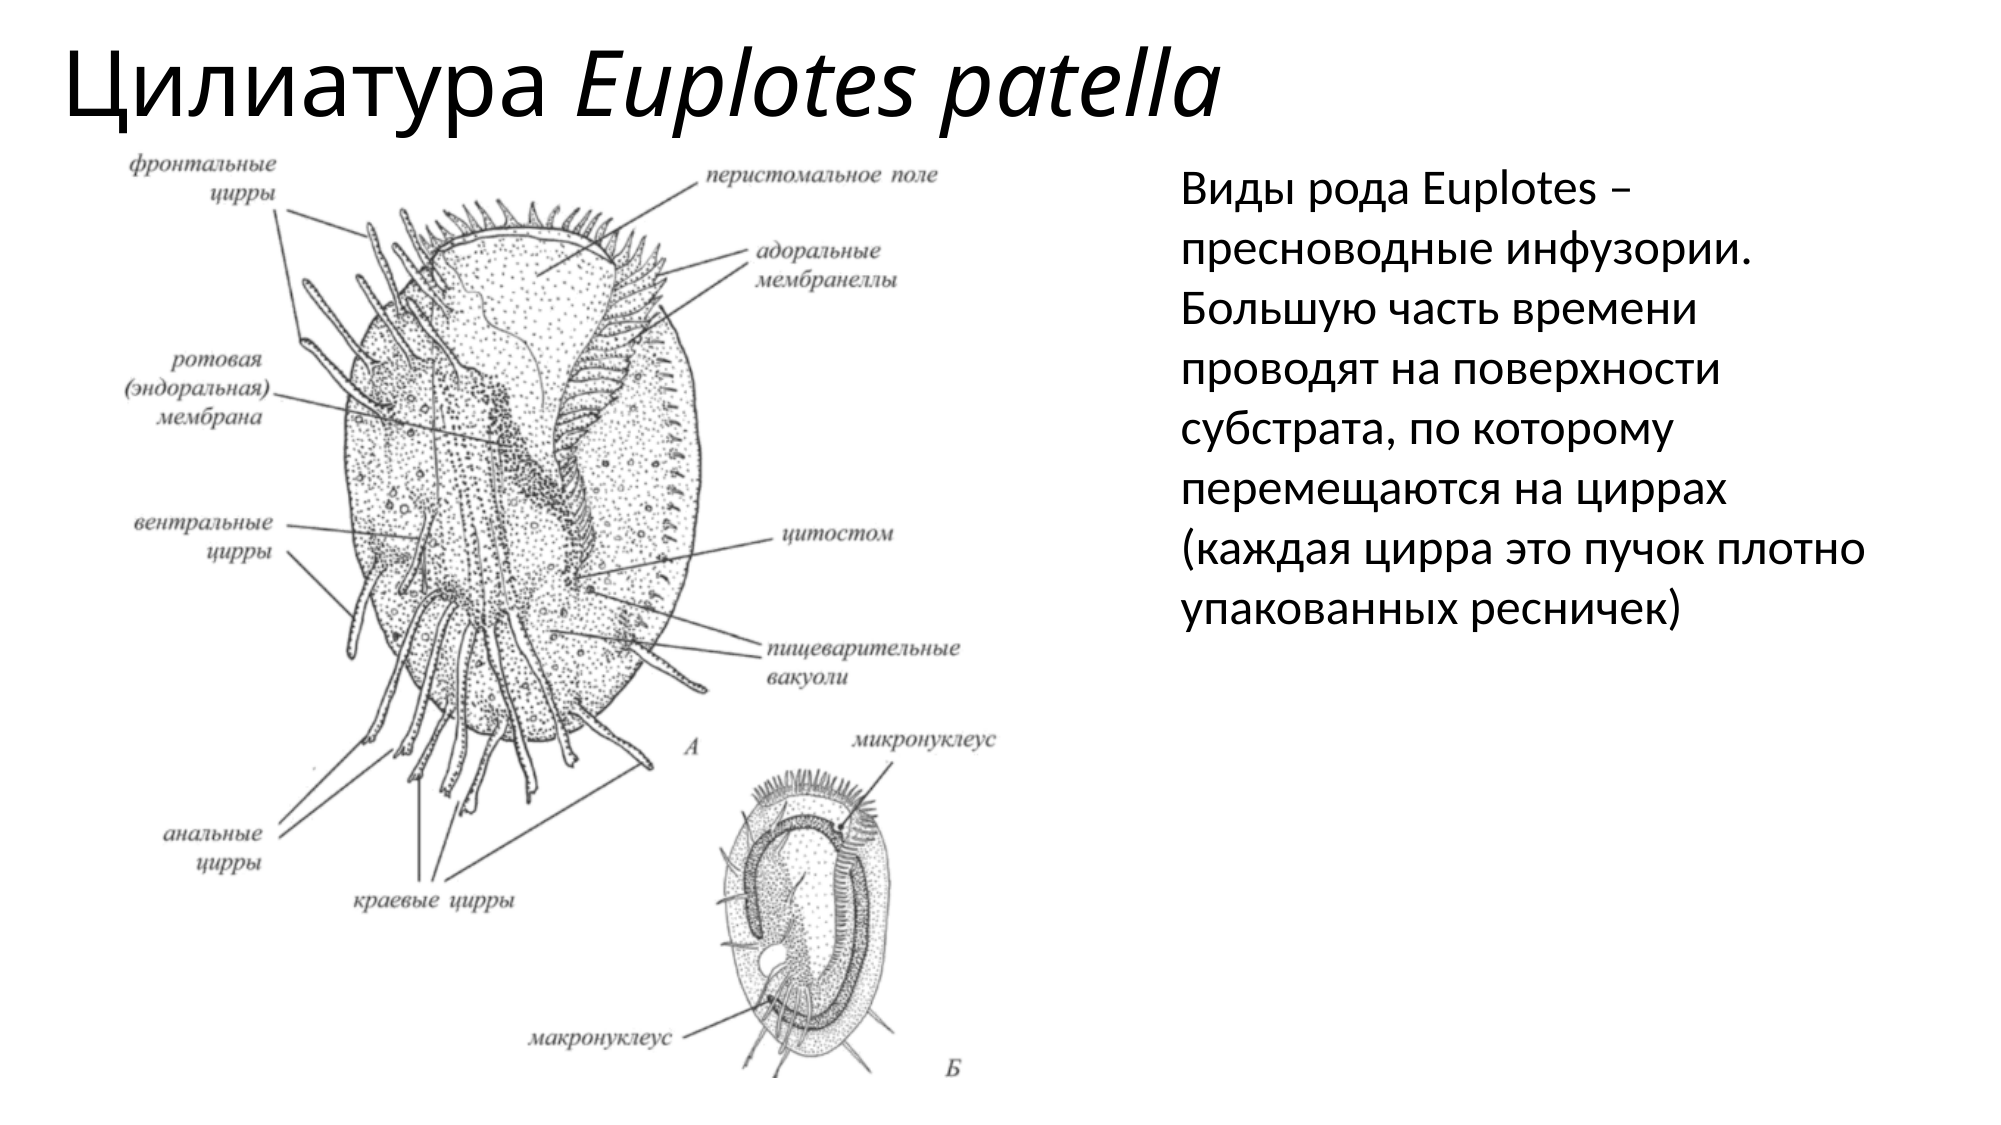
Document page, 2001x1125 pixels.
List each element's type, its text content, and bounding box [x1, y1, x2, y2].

text_box Виды рода Euplotes – пресноводные инфузории. Большую часть времени проводят на поверхности субстрата, по которому перемещаются на циррах (каждая цирра это пучок плотно упакованных ресничек) [1165, 146, 1919, 642]
title Цилиатура Euplotes patella [46, 27, 1772, 147]
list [107, 146, 1002, 1078]
